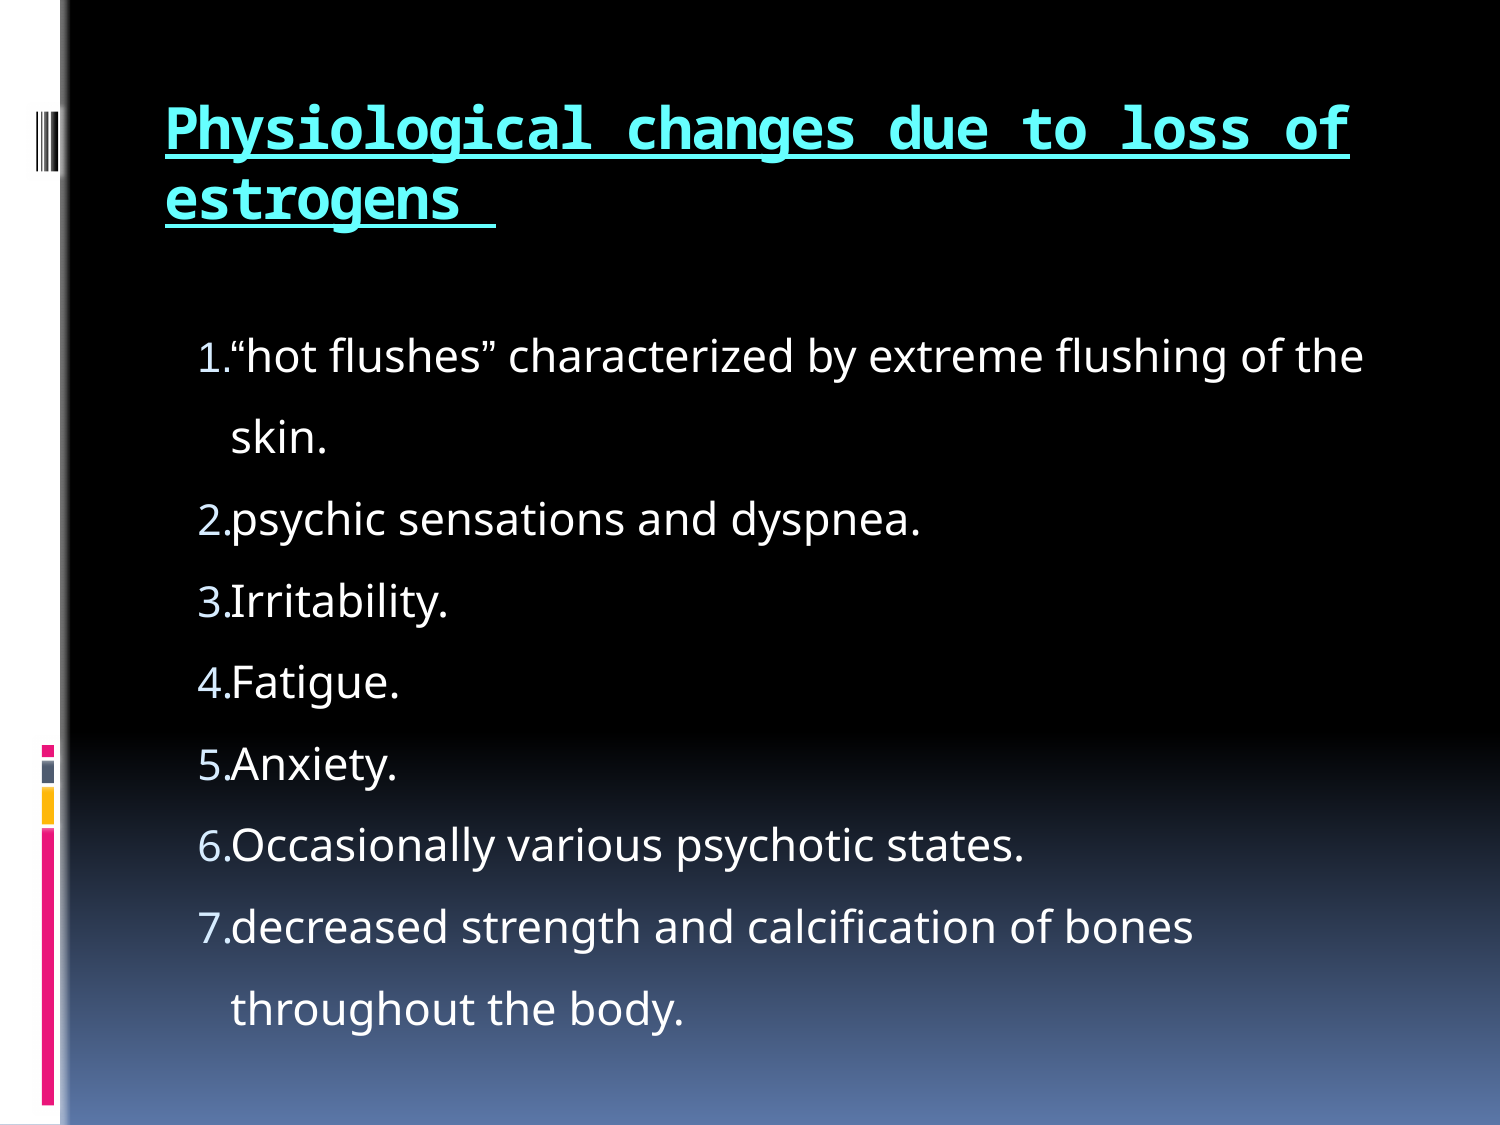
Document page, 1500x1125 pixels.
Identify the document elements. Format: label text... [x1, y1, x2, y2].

list “hot flushes” characterized by extreme flushing of the skin. psychic sensations and dyspnea. Irritability. Fatigue. Anxiety. Occasionally various psychotic states. decreased strength and calcification of bones throughout the body. [150, 292, 1425, 1043]
title Physiological changes due to loss of estrogens [150, 83, 1425, 234]
